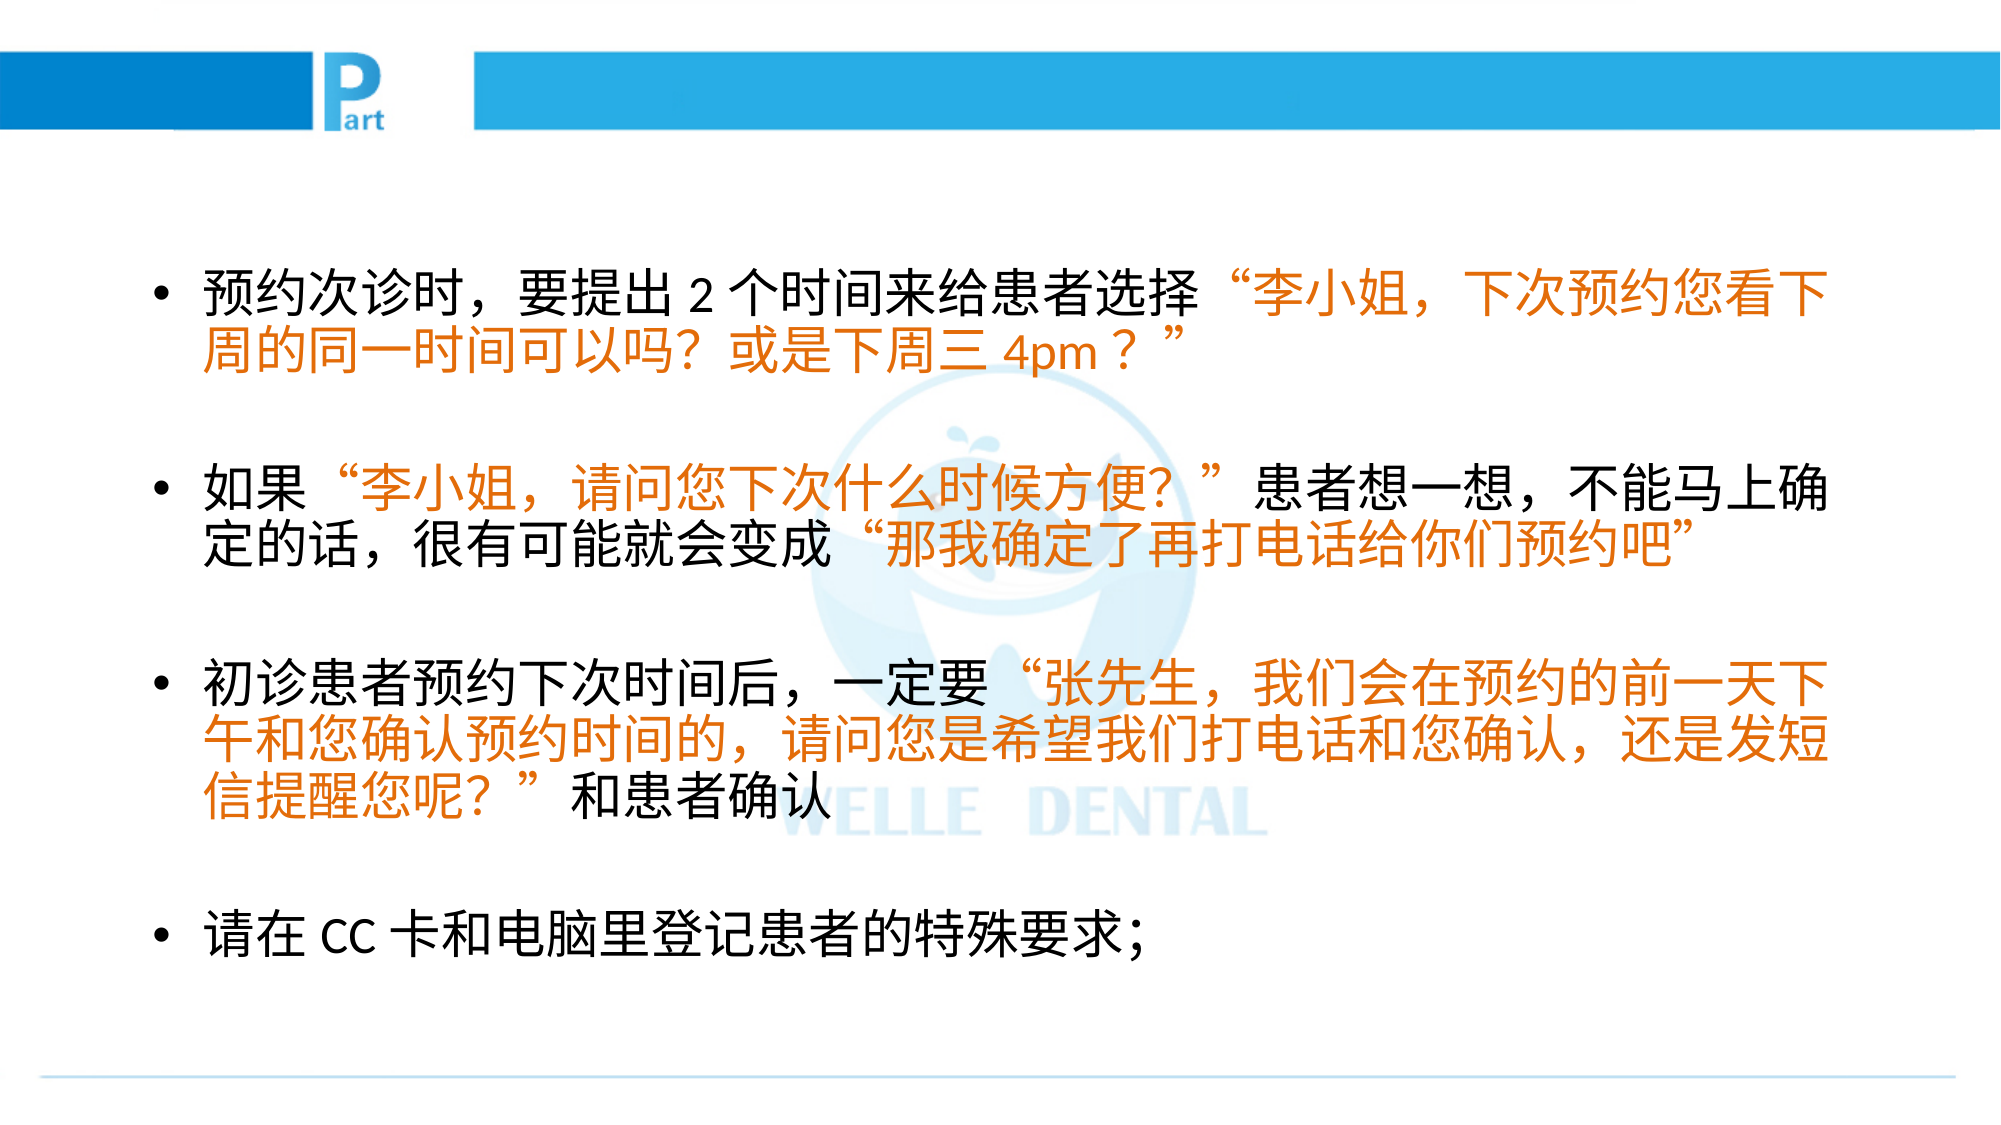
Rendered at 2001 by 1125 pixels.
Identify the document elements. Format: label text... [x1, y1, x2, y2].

list 预约次诊时，要提出2个时间来给患者选择“李小姐，下次预约您看下周的同一时间可以吗？或是下周三4pm？” 如果“李小姐，请问您下次什么时候方便？”患者想一想，不能马上确定的话，很有可能就会变成“那我确定了再打电话给你们预约吧” 初诊患者预约下次时间后，一定要“张先生，我们会在预约的前一天下午和您确认预约时间的，请问您是希望我们打电话和您确认，还是发短信提醒您呢？”和患者确认 请在CC卡和电脑里登记患者的特殊要求； [137, 259, 1863, 974]
picture [0, 0, 2001, 1125]
